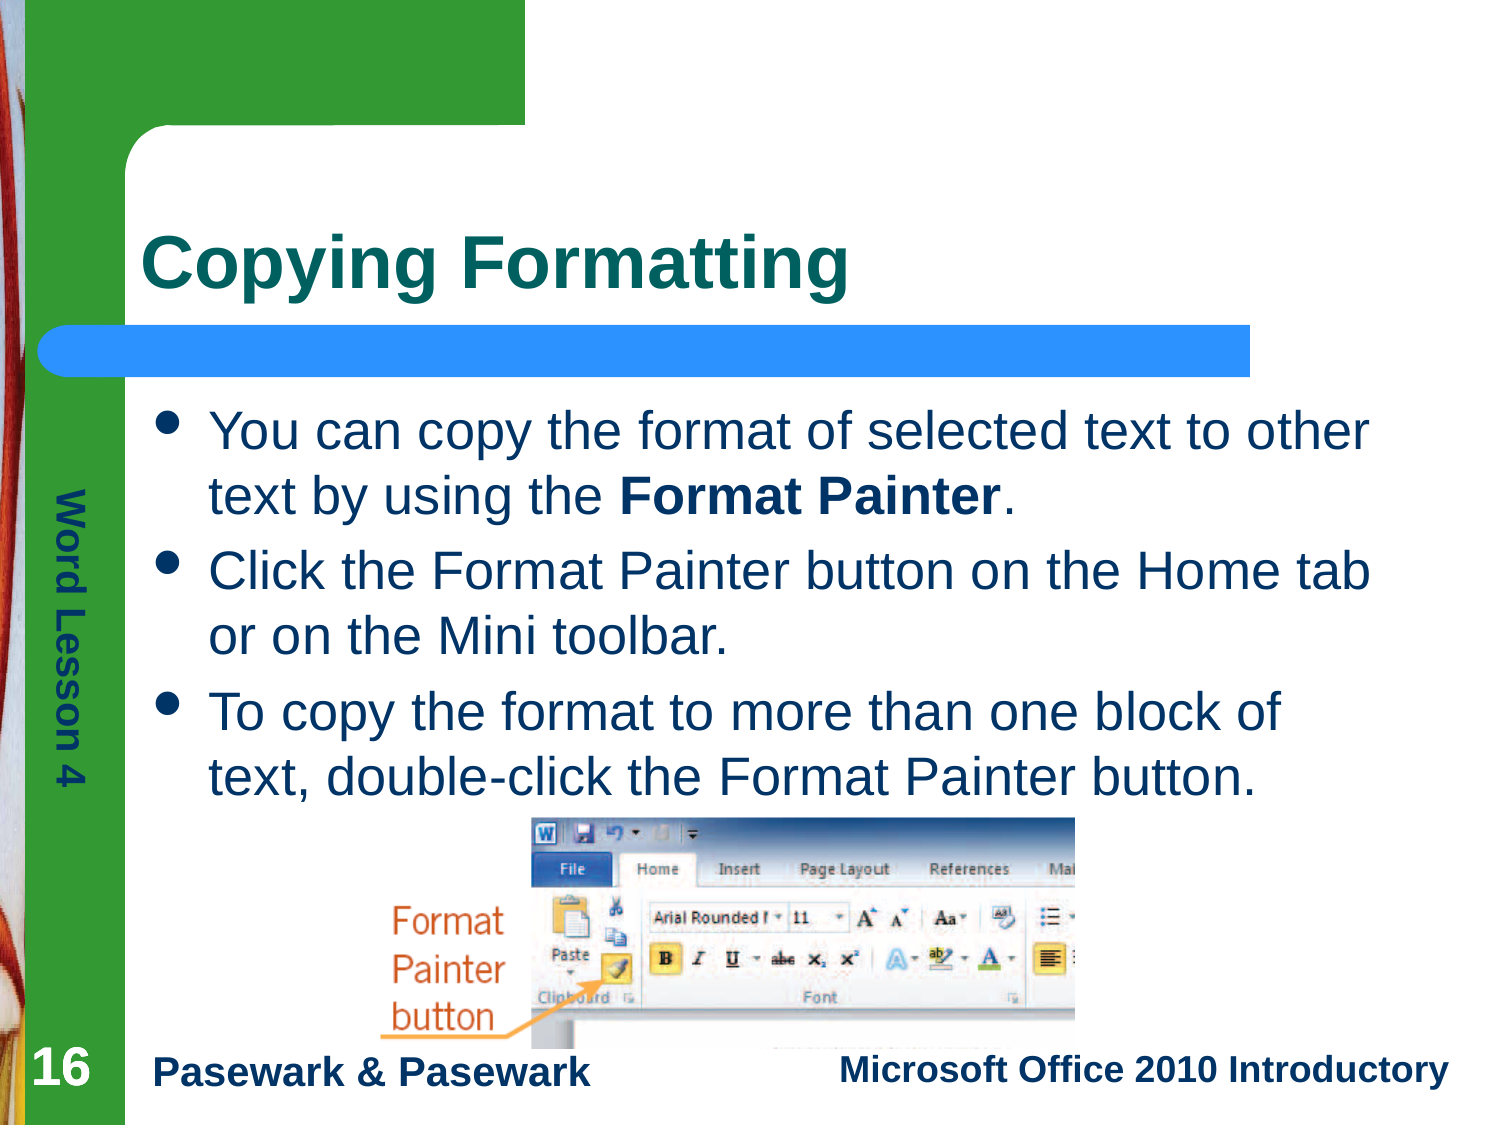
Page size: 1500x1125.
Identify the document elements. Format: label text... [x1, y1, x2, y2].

text_box 16 [13, 1023, 111, 1105]
picture [374, 812, 1076, 1049]
title Copying Formatting [124, 124, 1463, 313]
picture [0, 0, 25, 1125]
text_box You can copy the format of selected text to other text by using the Format Painter. Click the Format Painter button on the Home tab or on the Mini toolbar. To copy the format to more than one block of text, double-click the Format Painter button. [137, 387, 1400, 1050]
